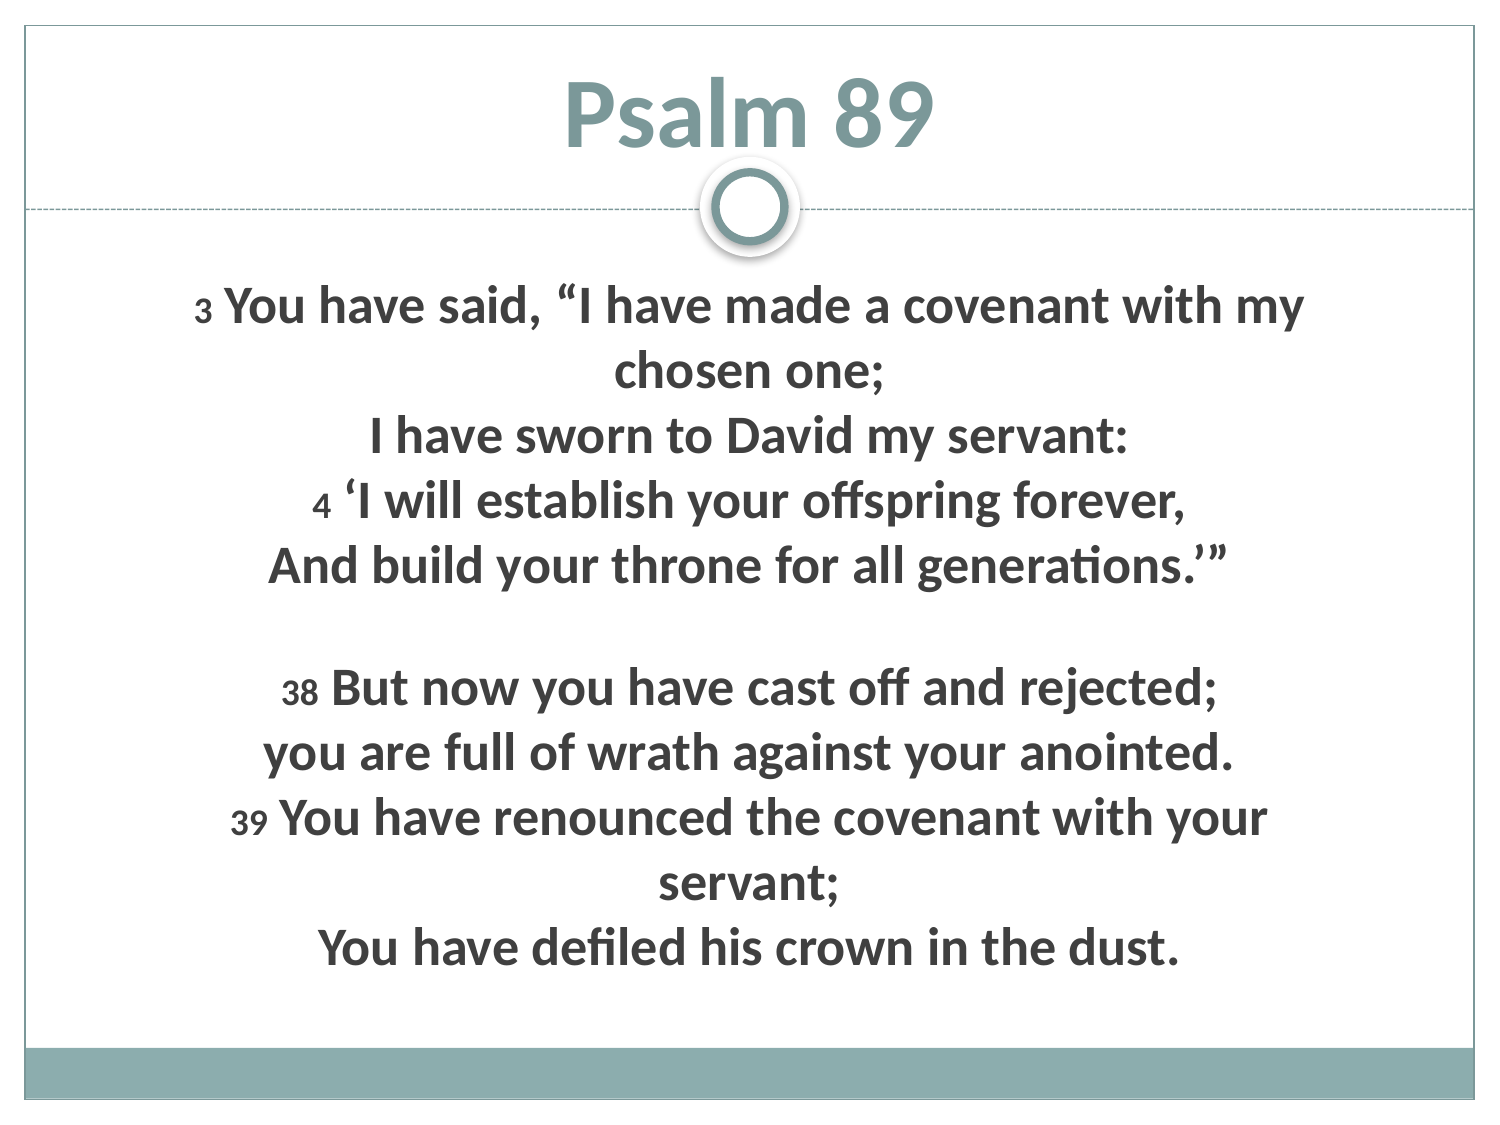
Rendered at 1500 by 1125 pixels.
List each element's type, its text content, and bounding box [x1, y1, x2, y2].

title Psalm 89 [49, 50, 1450, 175]
text_box 3 You have said, “I have made a covenant with my chosen one; I have sworn to David my servant: 4 ‘I will establish your offspring forever, And build your throne for all generations.’” [137, 262, 1363, 602]
text_box 38 But now you have cast off and rejected; you are full of wrath against your anointed. 39 You have renounced the covenant with your servant; You have defiled his crown in the dust. [125, 643, 1375, 984]
